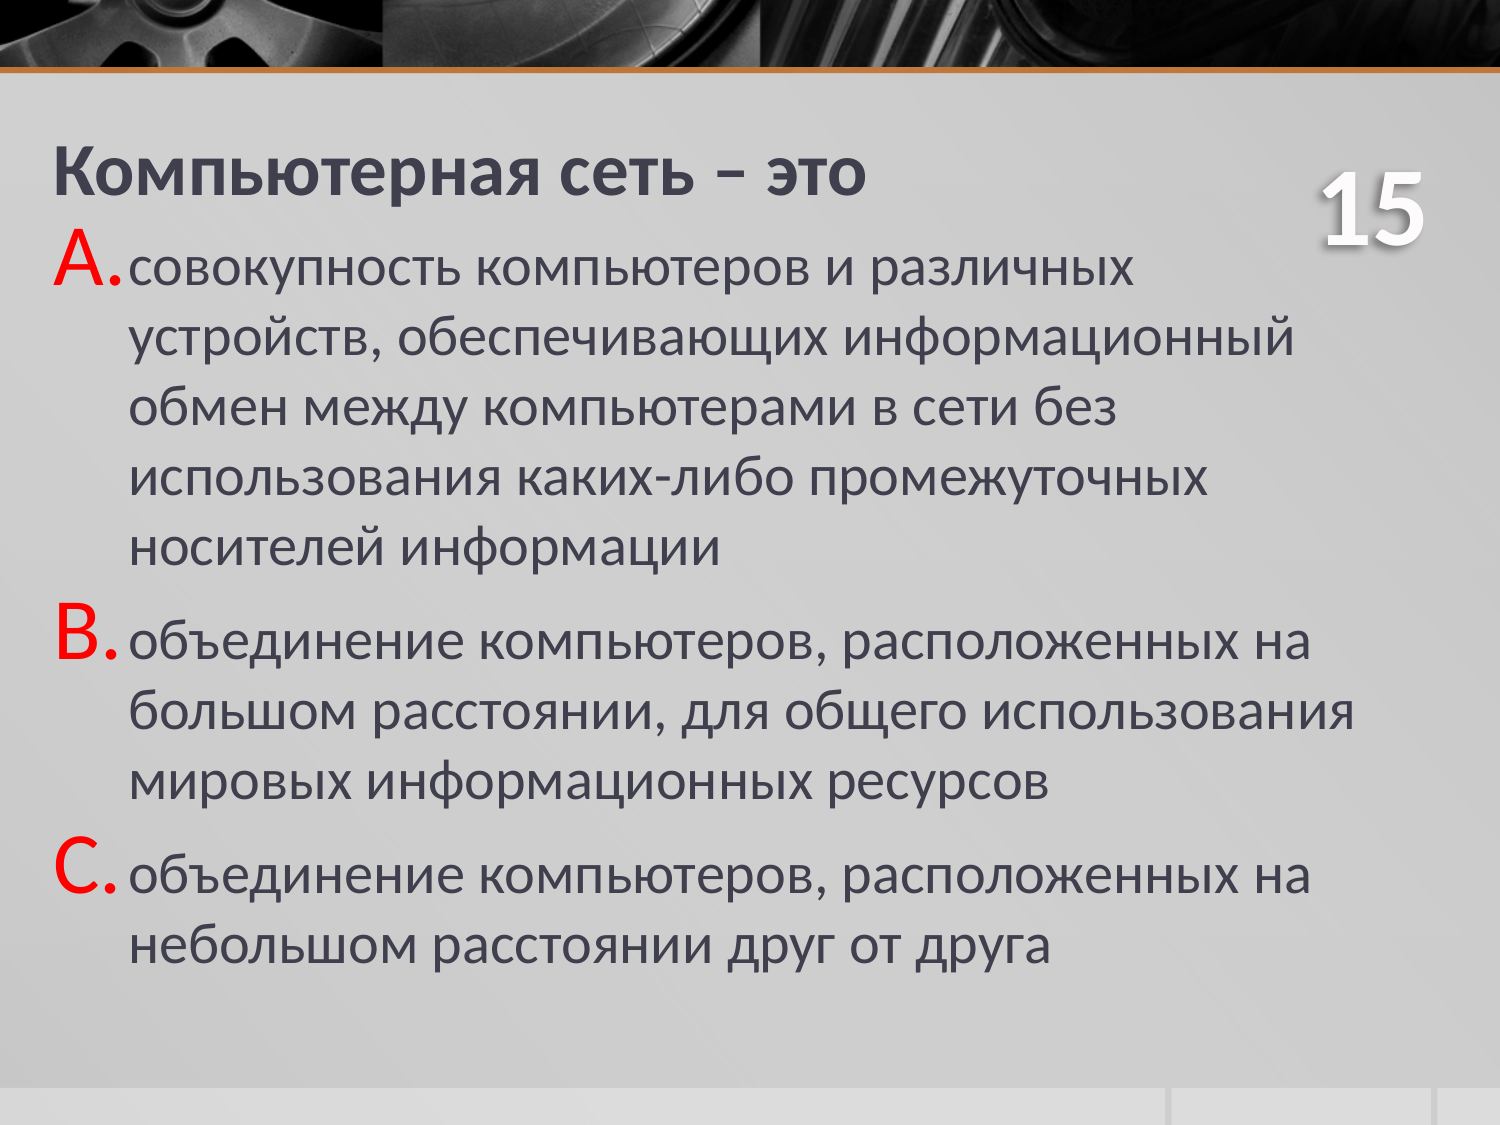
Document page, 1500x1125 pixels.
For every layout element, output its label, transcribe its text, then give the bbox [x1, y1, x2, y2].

list совокупность компьютеров и различных устройств, обеспечивающих информационный обмен между компьютерами в сети без использования каких-либо промежуточных носителей информации объединение компьютеров, расположенных на большом расстоянии, для общего использования мировых информационных ресурсов объединение компьютеров, расположенных на небольшом расстоянии друг от друга [53, 219, 1404, 900]
title Компьютерная сеть – это [53, 90, 1404, 219]
picture [0, 0, 1500, 67]
text_box 15 [1300, 125, 1445, 276]
